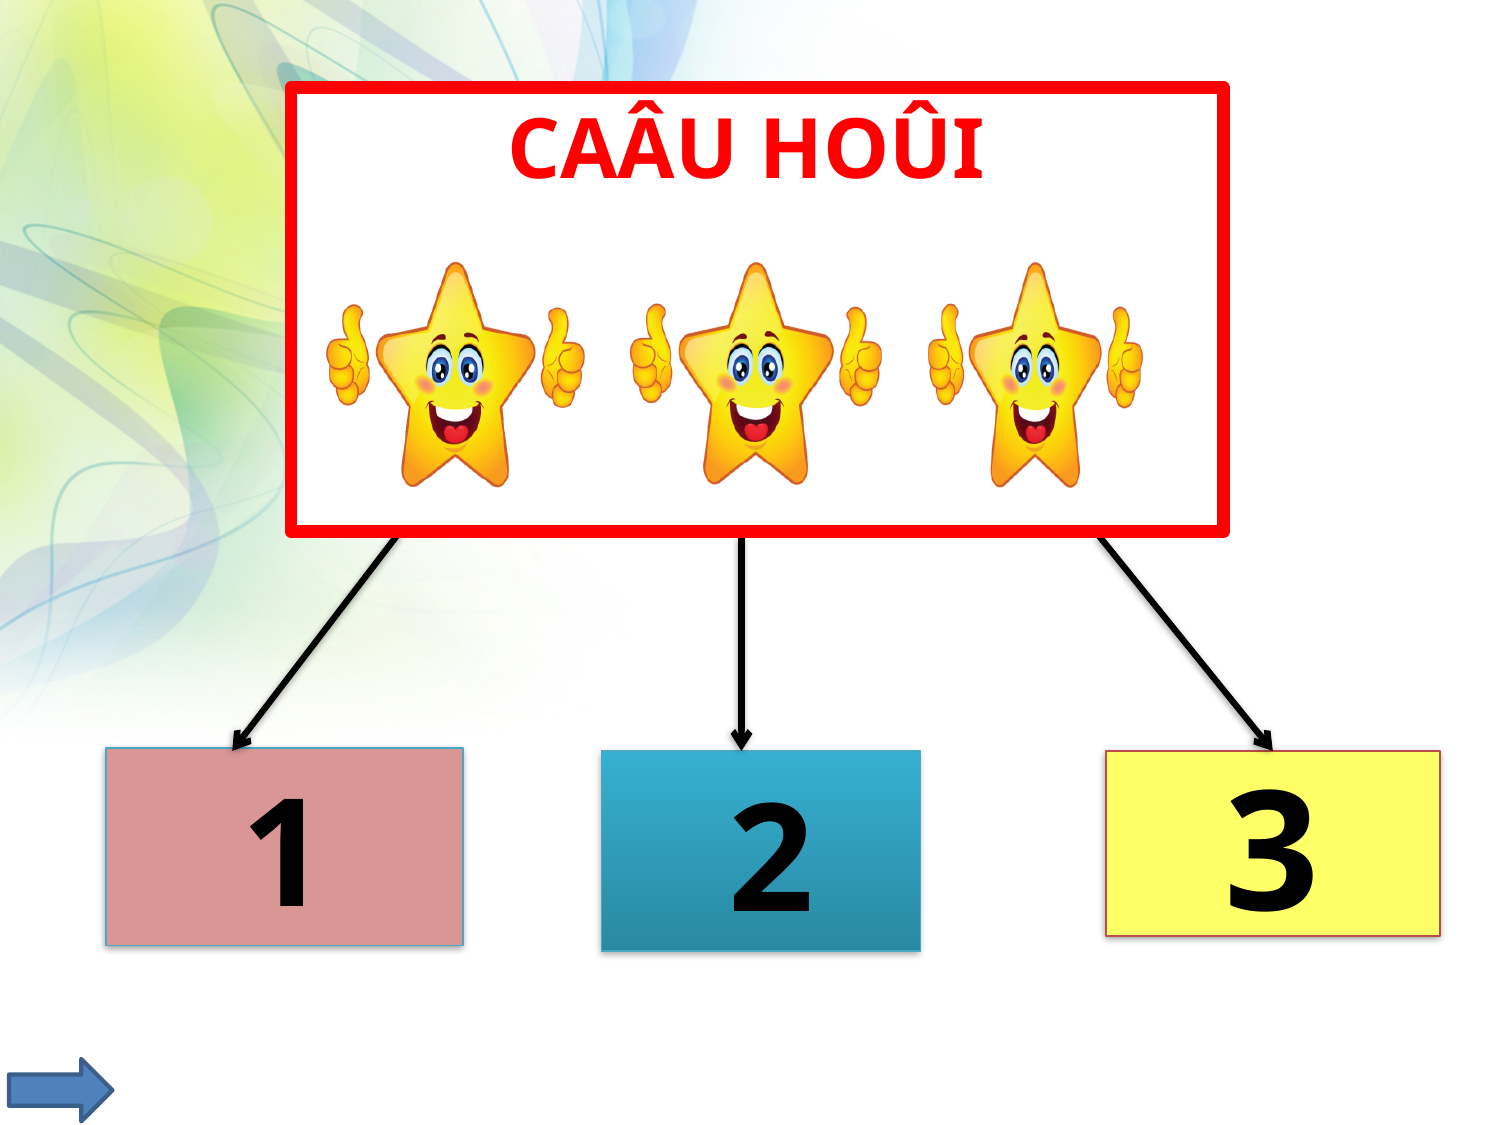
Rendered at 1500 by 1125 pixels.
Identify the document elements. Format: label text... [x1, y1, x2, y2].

text_box 1 [105, 747, 464, 946]
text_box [1097, 534, 1274, 752]
text_box 2 [601, 750, 921, 952]
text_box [231, 531, 401, 752]
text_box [290, 87, 1224, 532]
picture [0, 0, 1500, 1125]
text_box [6, 1056, 115, 1124]
text_box 3 [1105, 750, 1441, 937]
